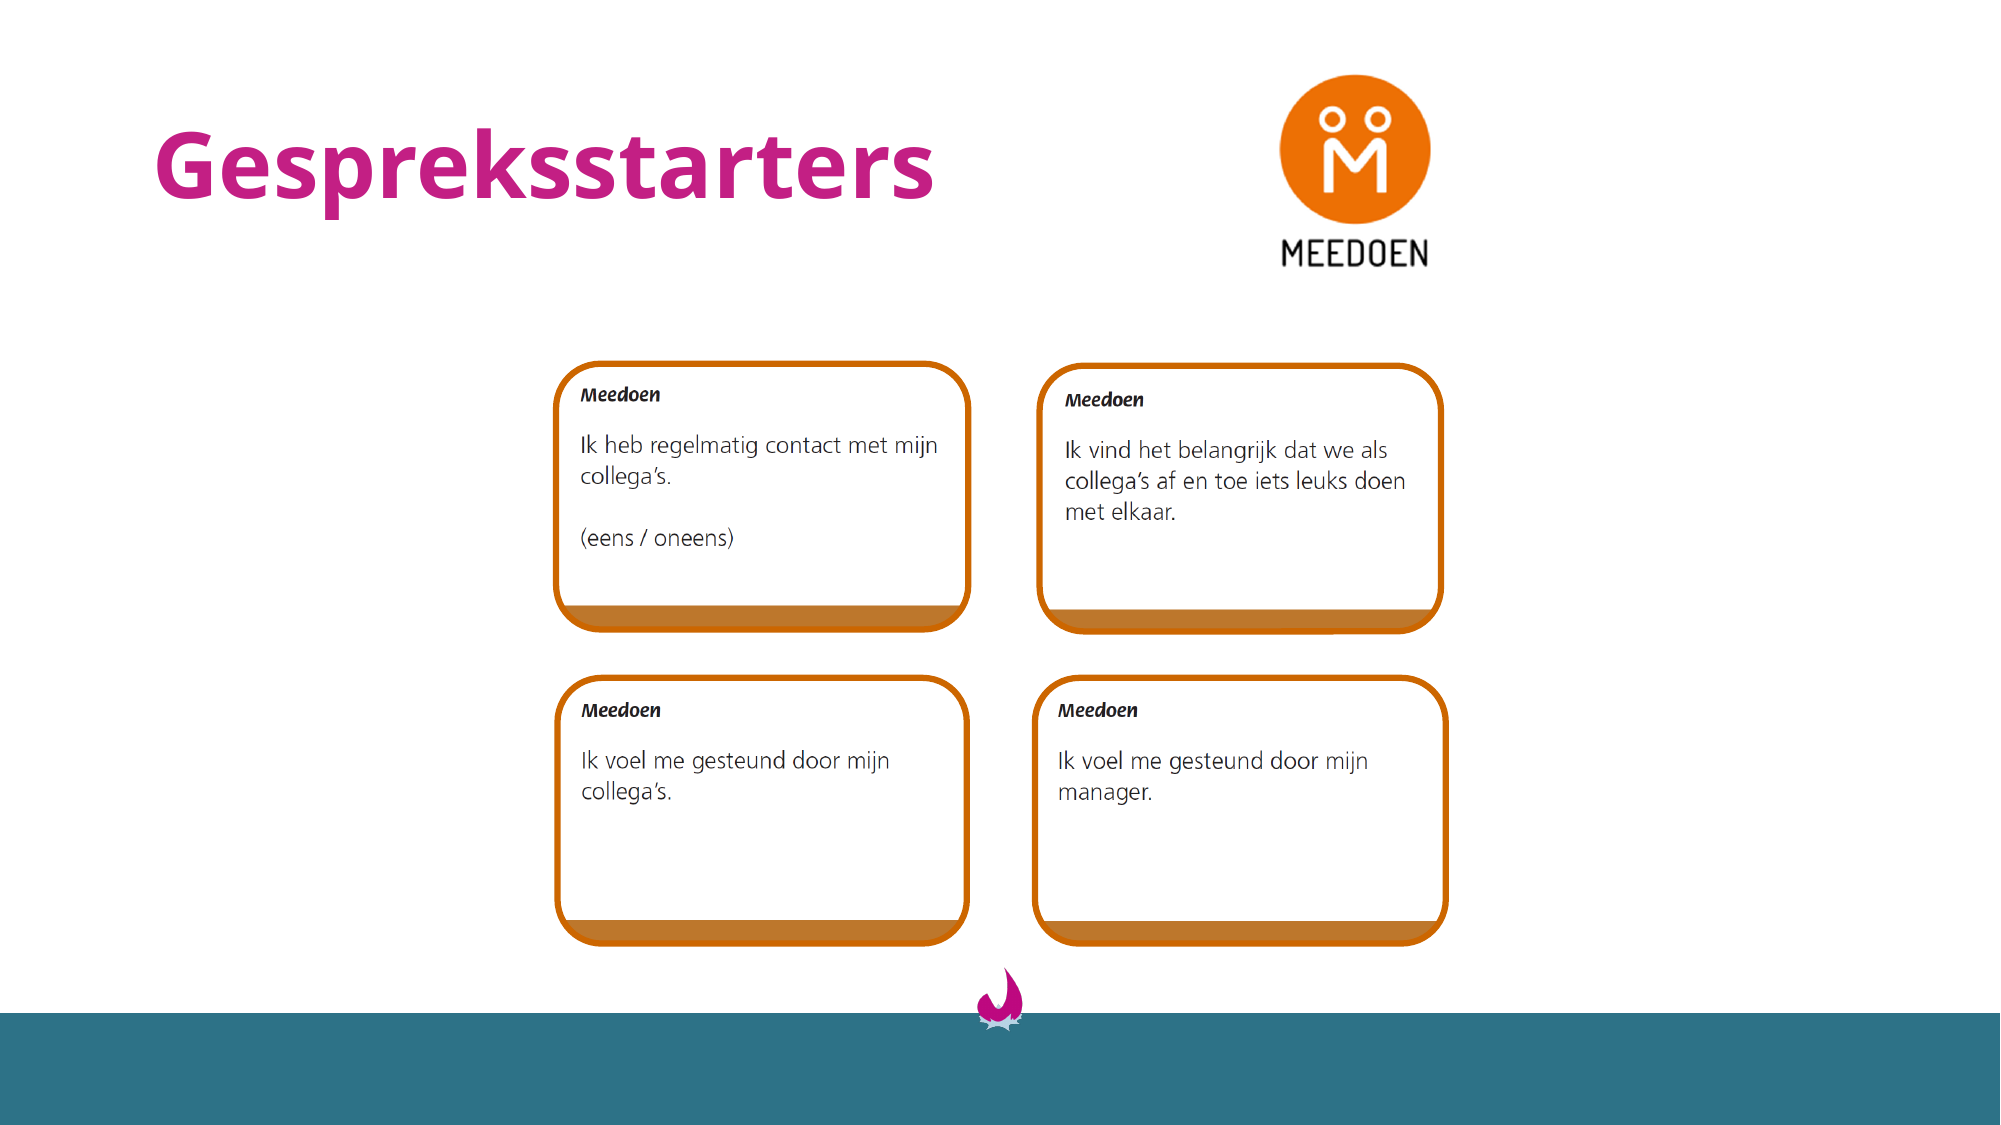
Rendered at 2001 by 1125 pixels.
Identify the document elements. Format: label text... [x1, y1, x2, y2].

picture [557, 677, 967, 944]
picture [1039, 365, 1441, 632]
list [832, 903, 1168, 1036]
picture [556, 363, 969, 630]
picture [1268, 64, 1443, 278]
title Gespreksstarters [137, 59, 1863, 278]
text_box [0, 1012, 2000, 1125]
picture [1034, 677, 1446, 944]
